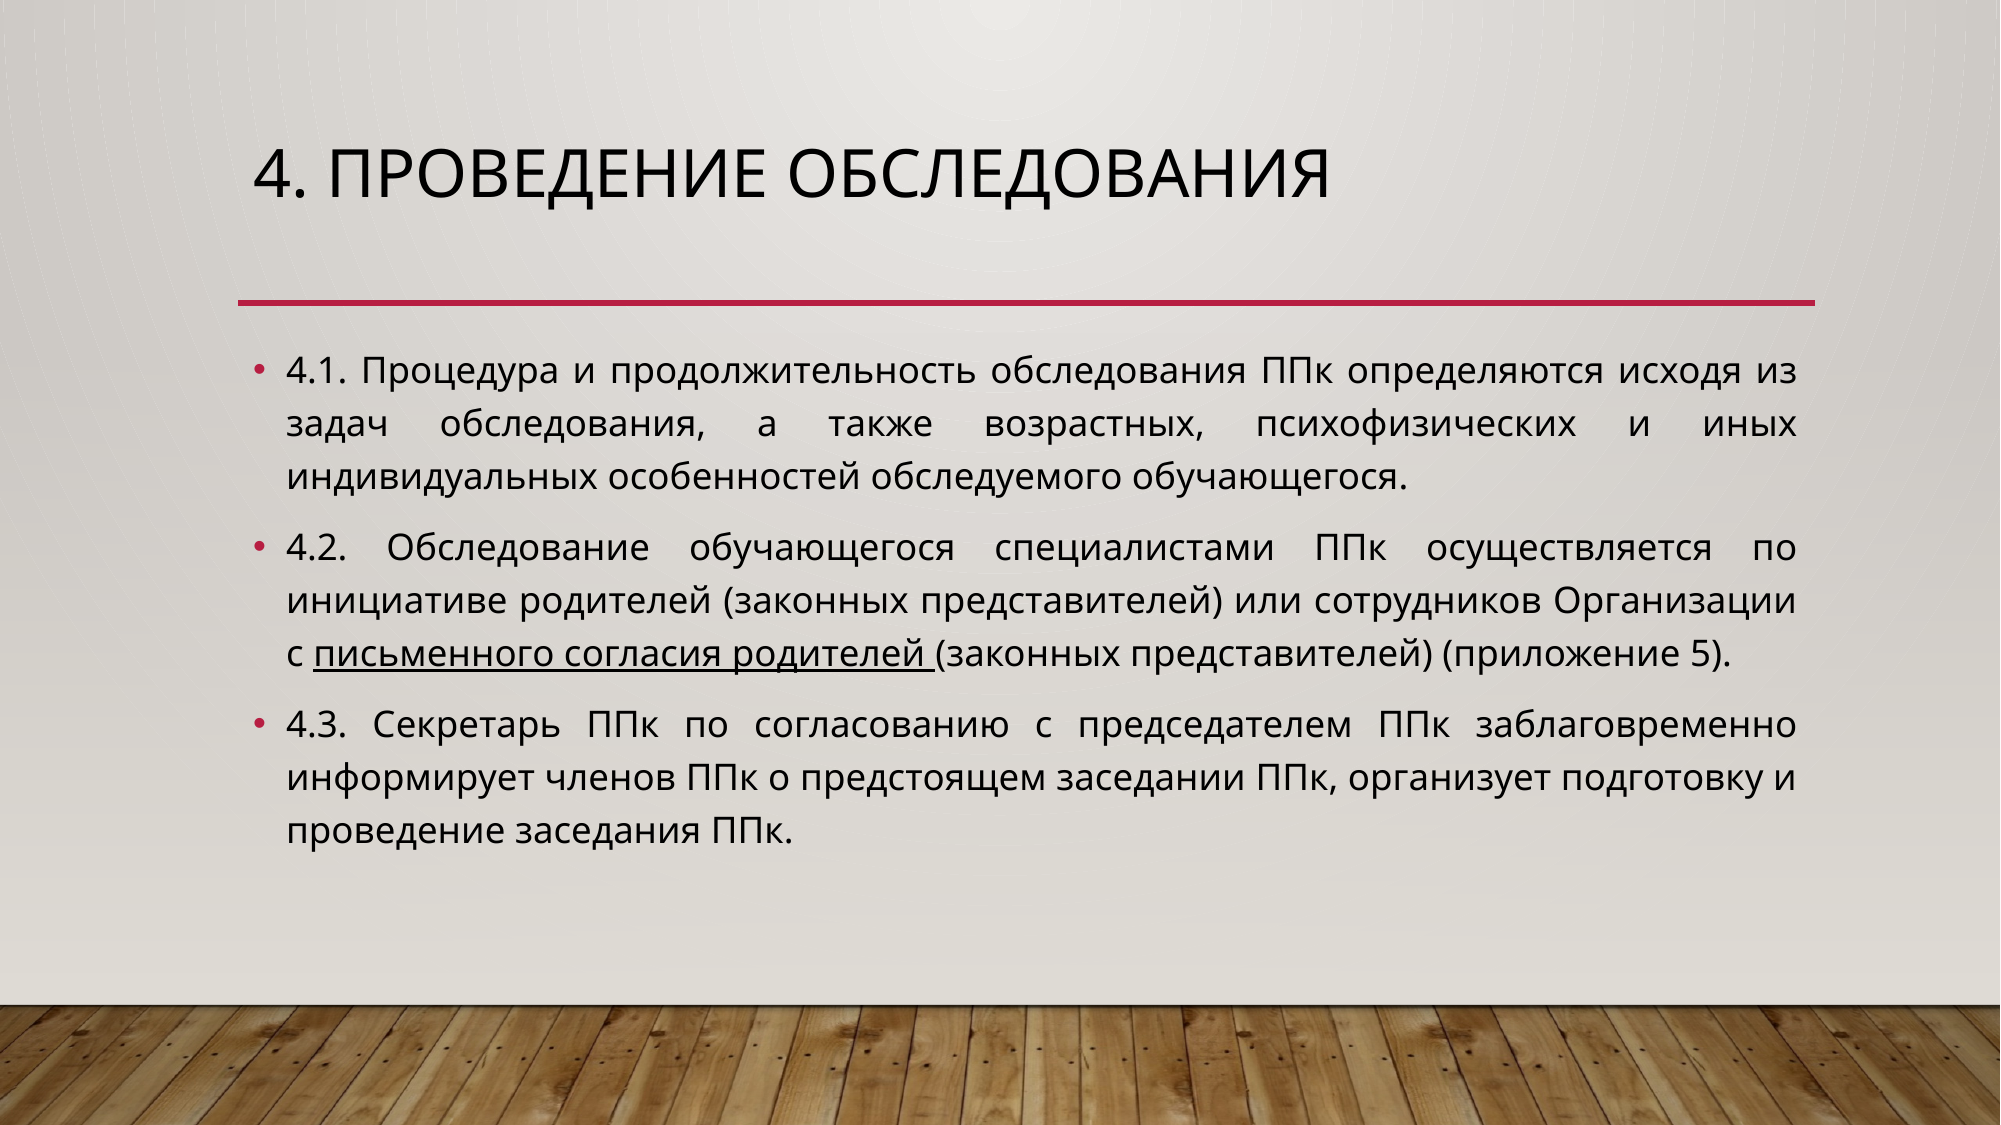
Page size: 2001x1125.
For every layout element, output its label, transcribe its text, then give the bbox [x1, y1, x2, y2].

list 4.1. Процедура и продолжительность обследования ППк определяются исходя из задач обследования, а также возрастных, психофизических и иных индивидуальных особенностей обследуемого обучающегося. 4.2. Обследование обучающегося специалистами ППк осуществляется по инициативе родителей (законных представителей) или сотрудников Организации с письменного согласия родителей (законных представителей) (приложение 5). 4.3. Секретарь ППк по согласованию с председателем ППк заблаговременно информирует членов ППк о предстоящем заседании ППк, организует подготовку и проведение заседания ППк. [238, 330, 1814, 897]
title 4. Проведение обследования [238, 131, 1814, 305]
picture [0, 1005, 2000, 1125]
